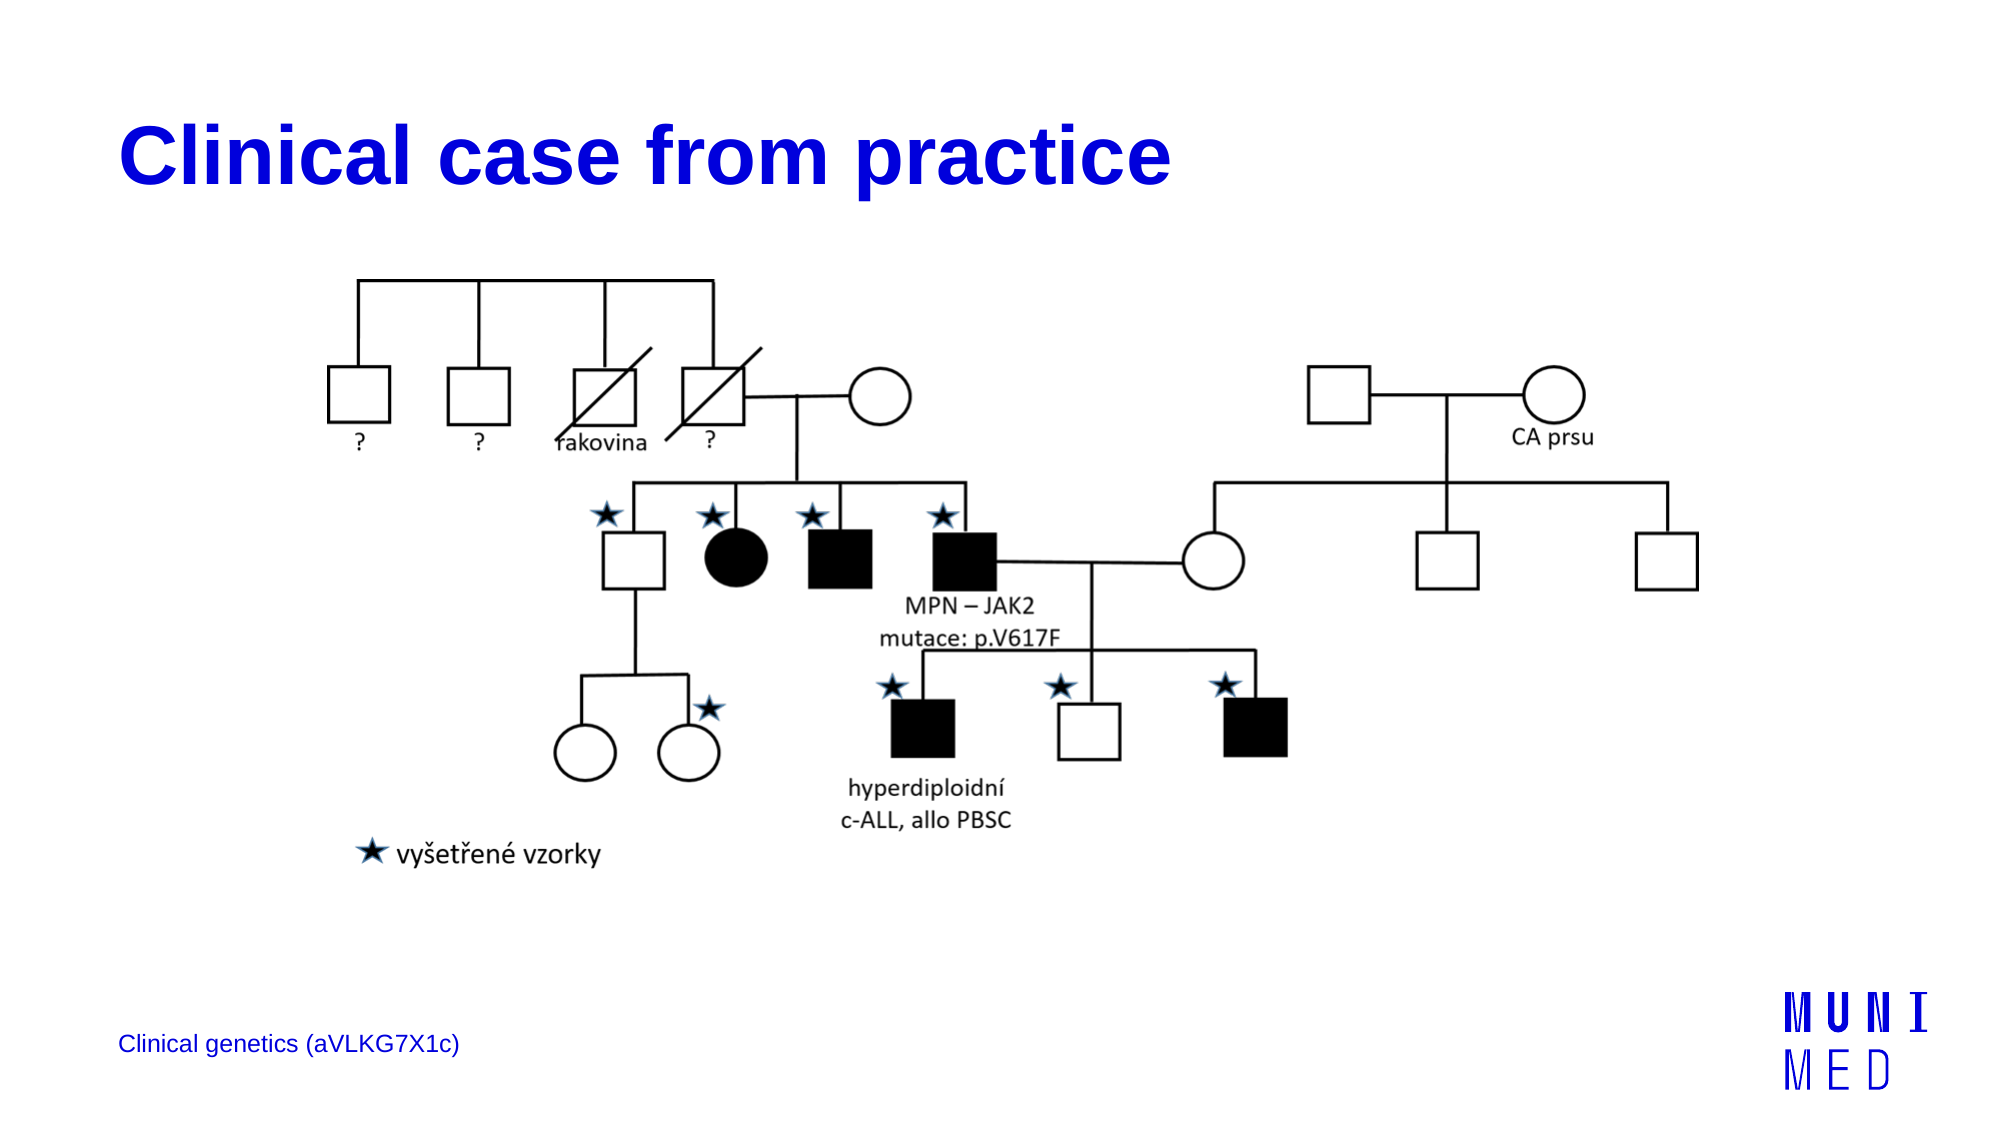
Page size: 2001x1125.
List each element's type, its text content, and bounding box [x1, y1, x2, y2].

title Clinical case from practice [118, 118, 1883, 193]
picture [327, 278, 1700, 890]
footer Clinical genetics (aVLKG7X1c) [118, 1021, 1418, 1063]
